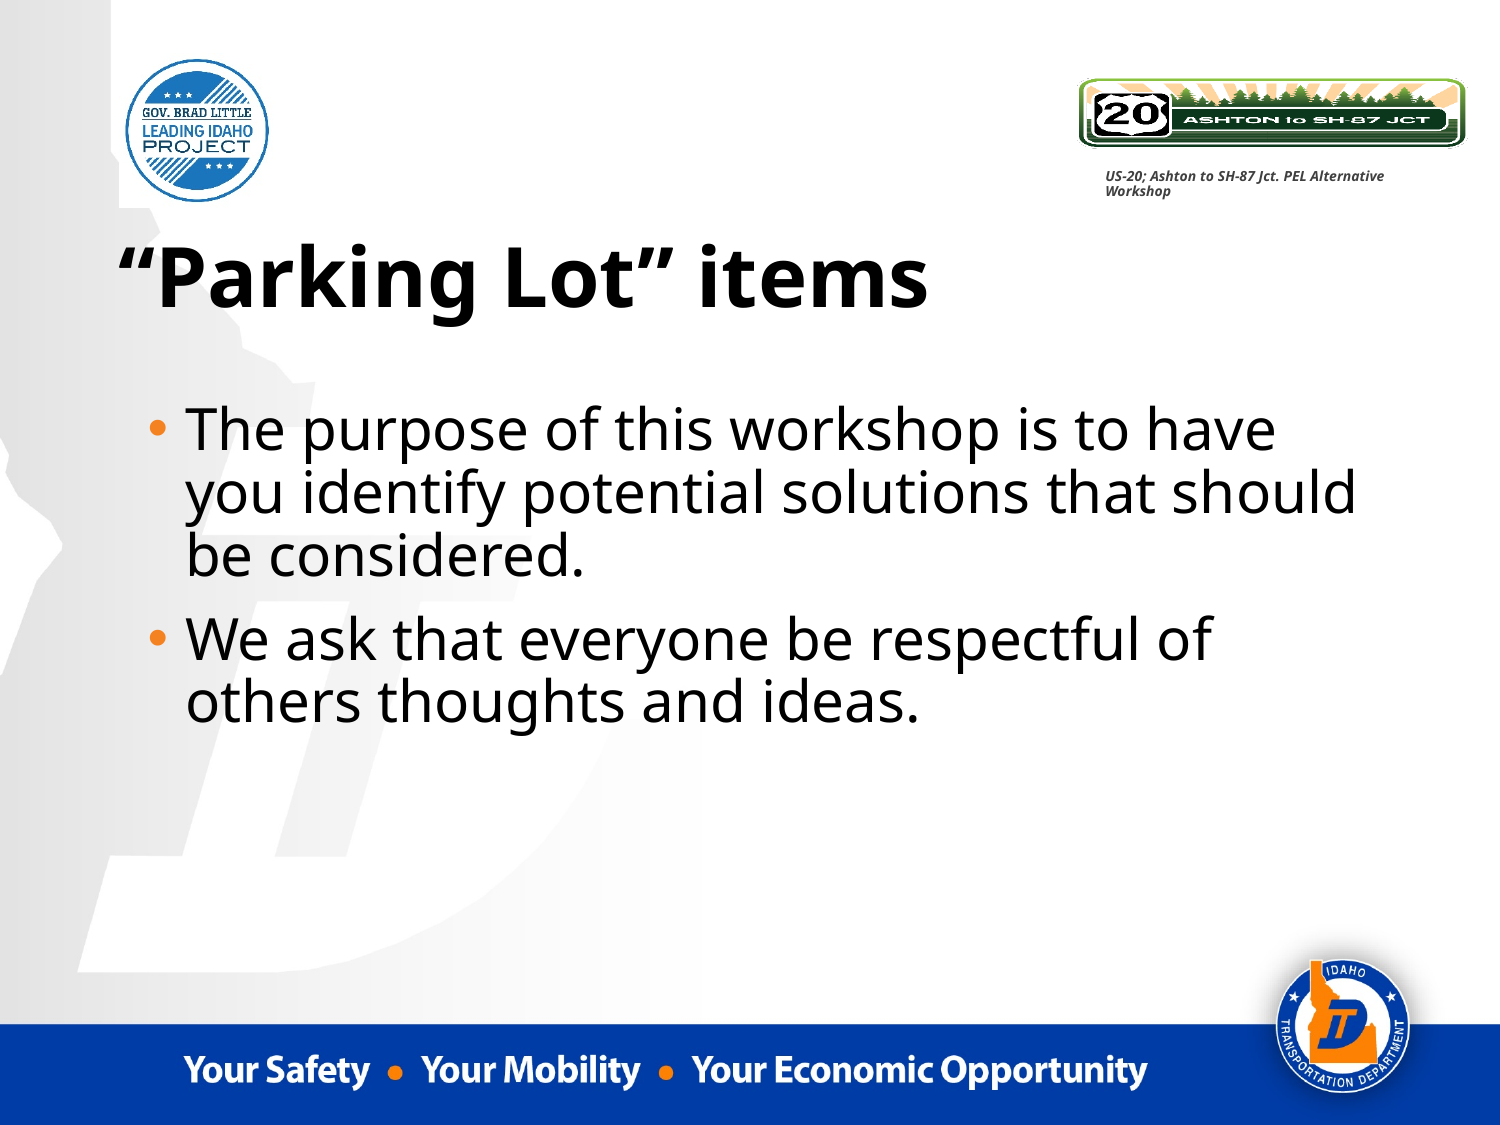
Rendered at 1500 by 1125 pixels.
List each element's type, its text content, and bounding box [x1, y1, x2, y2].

list The purpose of this workshop is to have you identify potential solutions that should be considered. We ask that everyone be respectful of others thoughts and ideas. [132, 392, 1397, 1014]
text_box US-20; Ashton to SH-87 Jct. PEL Alternative Workshop [1090, 149, 1453, 208]
picture [0, 0, 1500, 1125]
title “Parking Lot” items [103, 207, 1397, 354]
